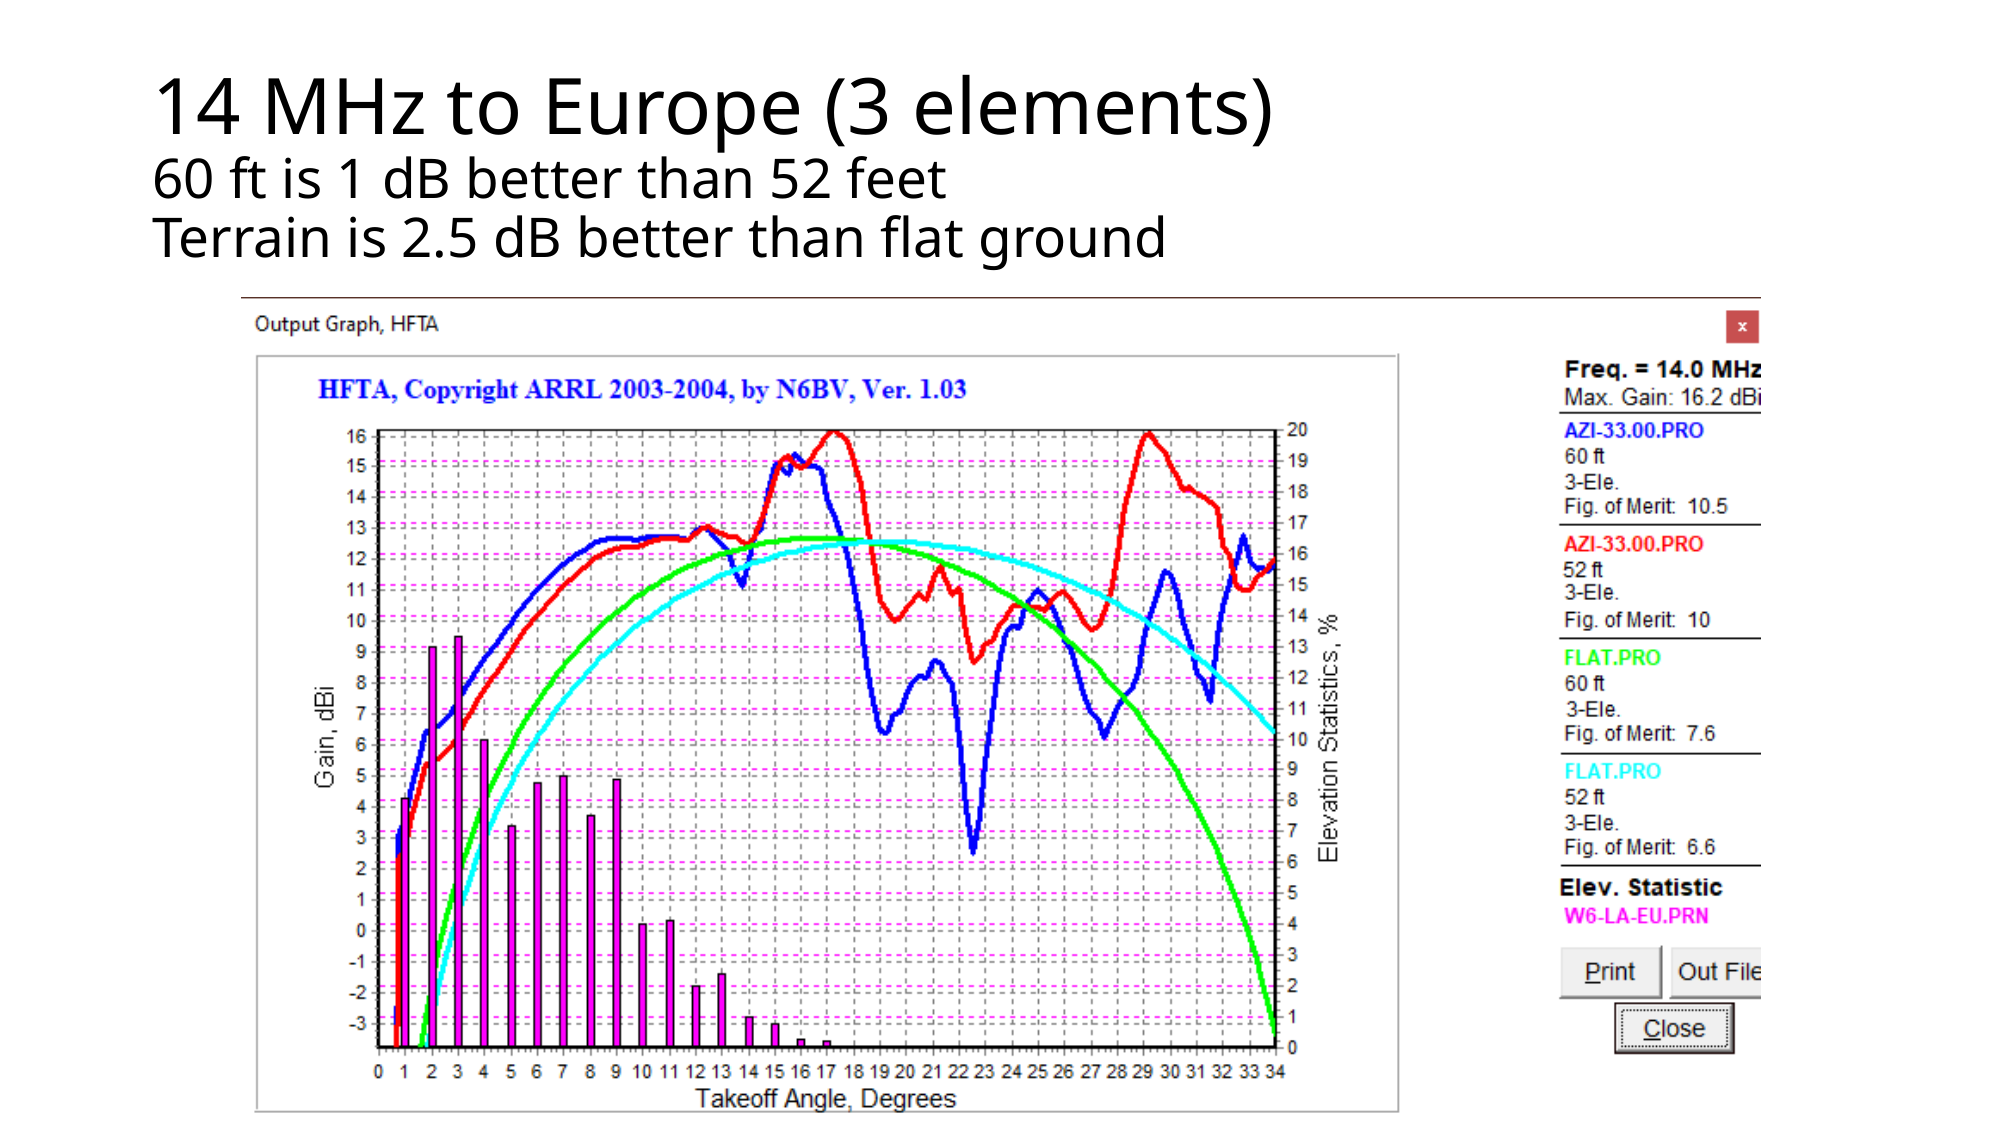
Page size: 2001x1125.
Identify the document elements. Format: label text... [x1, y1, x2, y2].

picture [241, 297, 1761, 1125]
title 14 MHz to Europe (3 elements) 60 ft is 1 dB better than 52 feet Terrain is 2.5 dB better than flat ground [137, 59, 1863, 278]
